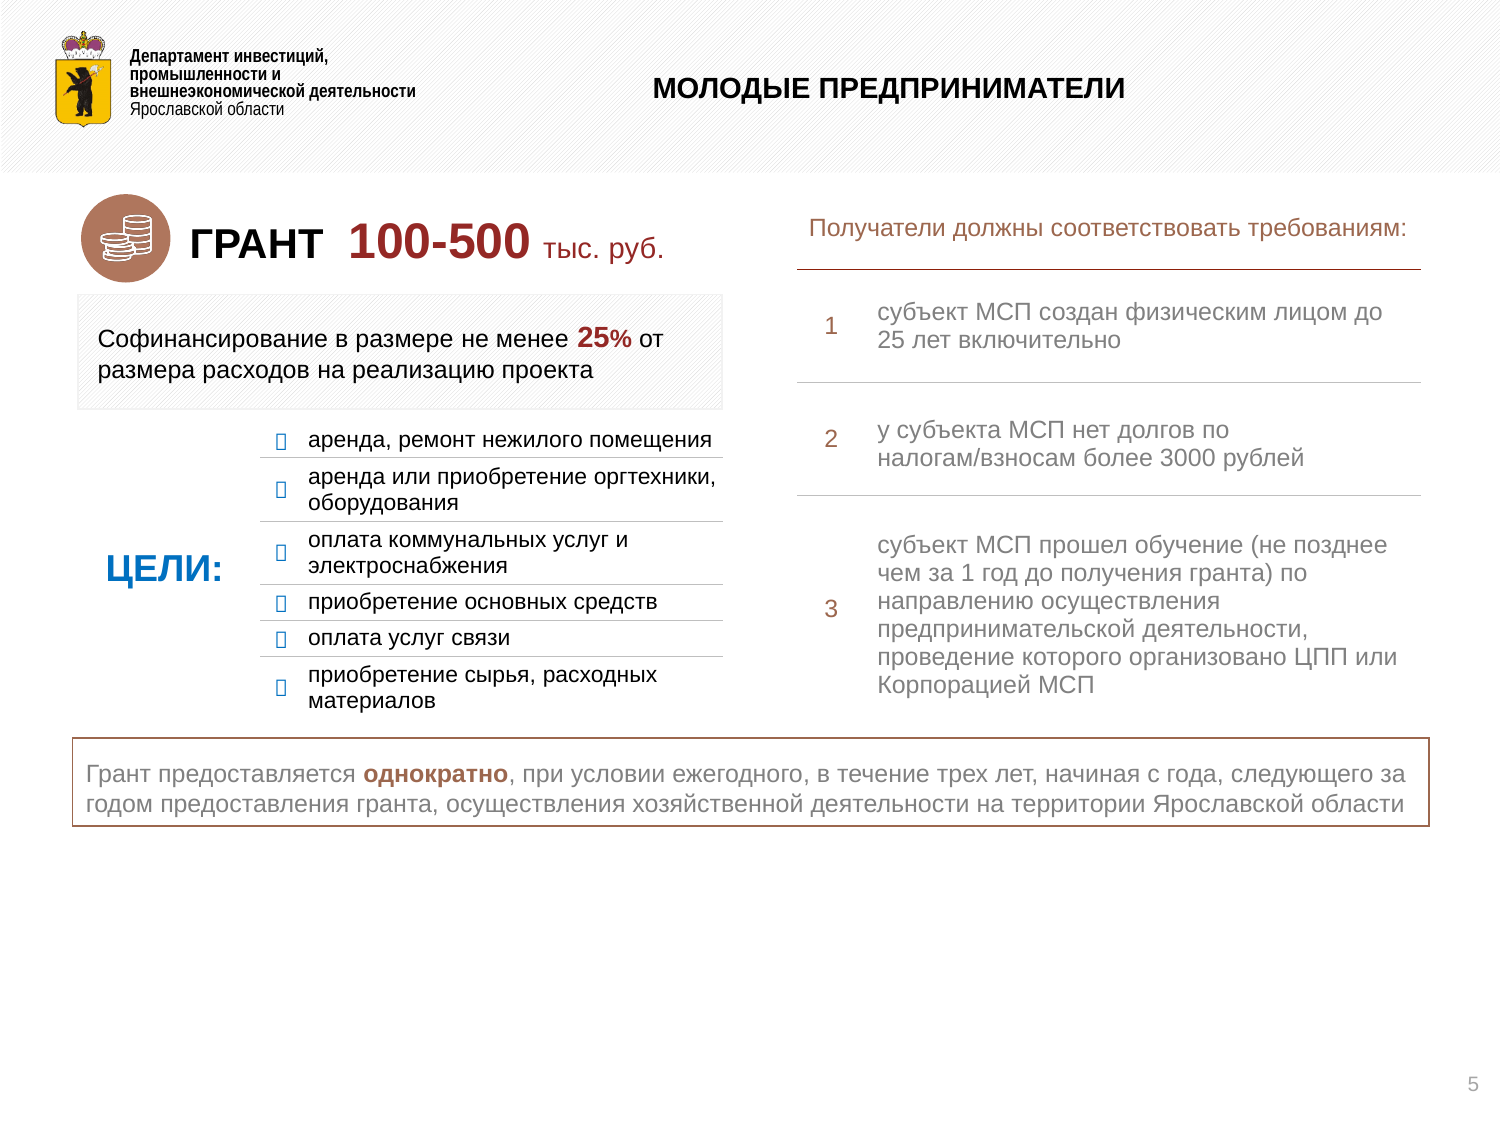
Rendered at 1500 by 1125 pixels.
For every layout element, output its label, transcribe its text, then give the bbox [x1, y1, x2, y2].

table_cell у субъекта МСП нет долгов по налогам/взносам более 3000 рублей [865, 383, 1421, 495]
table_cell 1 [797, 270, 865, 382]
table_cell приобретение сырья, расходных материалов [302, 657, 723, 719]
text_box [1, 0, 1500, 173]
text_box Департамент инвестиций, промышленности и внешнеэкономической деятельности Ярославской области [120, 42, 431, 125]
table_header аренда, ремонт нежилого помещения [302, 422, 723, 457]
table_cell  [260, 621, 302, 656]
table_cell 2 [797, 383, 865, 495]
slide_number 5 [1399, 1060, 1495, 1106]
table_cell субъект МСП прошел обучение (не позднее чем за 1 год до получения гранта) по направлению осуществления предпринимательской деятельности, проведение которого организовано ЦПП или Корпорацией МСП [865, 496, 1421, 722]
text_box Грант предоставляется однократно, при условии ежегодного, в течение трех лет, начиная с года, следующего за годом предоставления гранта, осуществления хозяйственной деятельности на территории Ярославской области [70, 750, 1448, 825]
table_cell  [260, 585, 302, 620]
table_cell приобретение основных средств [302, 585, 723, 620]
text_box [72, 738, 1429, 750]
table_cell оплата услуг связи [302, 621, 723, 656]
table_cell  [260, 657, 302, 719]
table_cell 3 [797, 496, 865, 722]
picture [98, 211, 153, 265]
text_box ЦЕЛИ: [90, 536, 251, 597]
picture [52, 27, 113, 128]
table_header  [260, 422, 302, 457]
table_cell субъект МСП создан физическим лицом до 25 лет включительно [865, 270, 1421, 382]
text_box МОЛОДЫЕ ПРЕДПРИНИМАТЕЛИ [431, 61, 1430, 112]
table_cell  [260, 522, 302, 584]
text_box Софинансирование в размере не менее 25% от размера расходов на реализацию проекта [82, 311, 727, 392]
table_cell оплата коммунальных услуг и электроснабжения [302, 522, 723, 584]
table_cell  [260, 458, 302, 521]
table_header Получатели должны соответствовать требованиям: [797, 186, 1421, 269]
table_cell аренда или приобретение оргтехники, оборудования [302, 458, 723, 521]
text_box [81, 194, 171, 283]
text_box [78, 294, 723, 410]
text_box ГРАНТ 100-500 тыс. руб. [179, 203, 744, 274]
